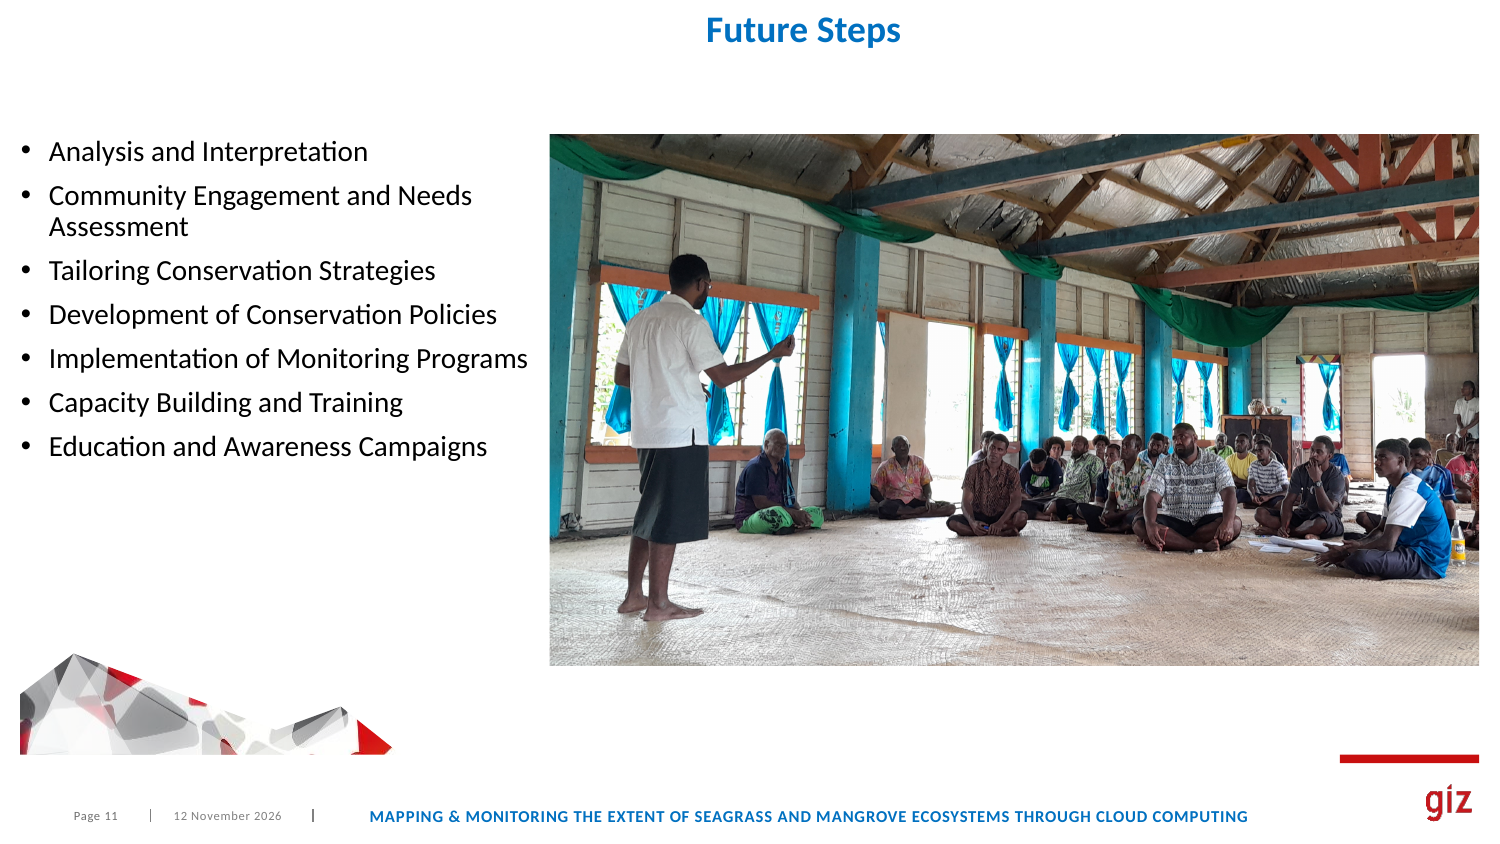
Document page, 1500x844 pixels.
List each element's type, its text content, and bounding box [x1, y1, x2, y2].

picture [341, 706, 401, 755]
picture [549, 134, 1480, 666]
picture [20, 668, 66, 755]
list Analysis and Interpretation Community Engagement and Needs Assessment Tailoring Conservation Strategies Development of Conservation Policies Implementation of Monitoring Programs Capacity Building and Training Education and Awareness Campaigns [20, 135, 598, 668]
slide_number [173, 808, 294, 824]
picture [1425, 783, 1477, 823]
footer MAPPING & MONITORING THE EXTENT OF SEAGRASS AND MANGROVE ECOSYSTEMS THROUGH CLOUD COMPUTING [335, 805, 1284, 826]
slide_number Page 11 [73, 808, 148, 824]
title Future Steps [695, 9, 924, 99]
picture [100, 668, 335, 755]
